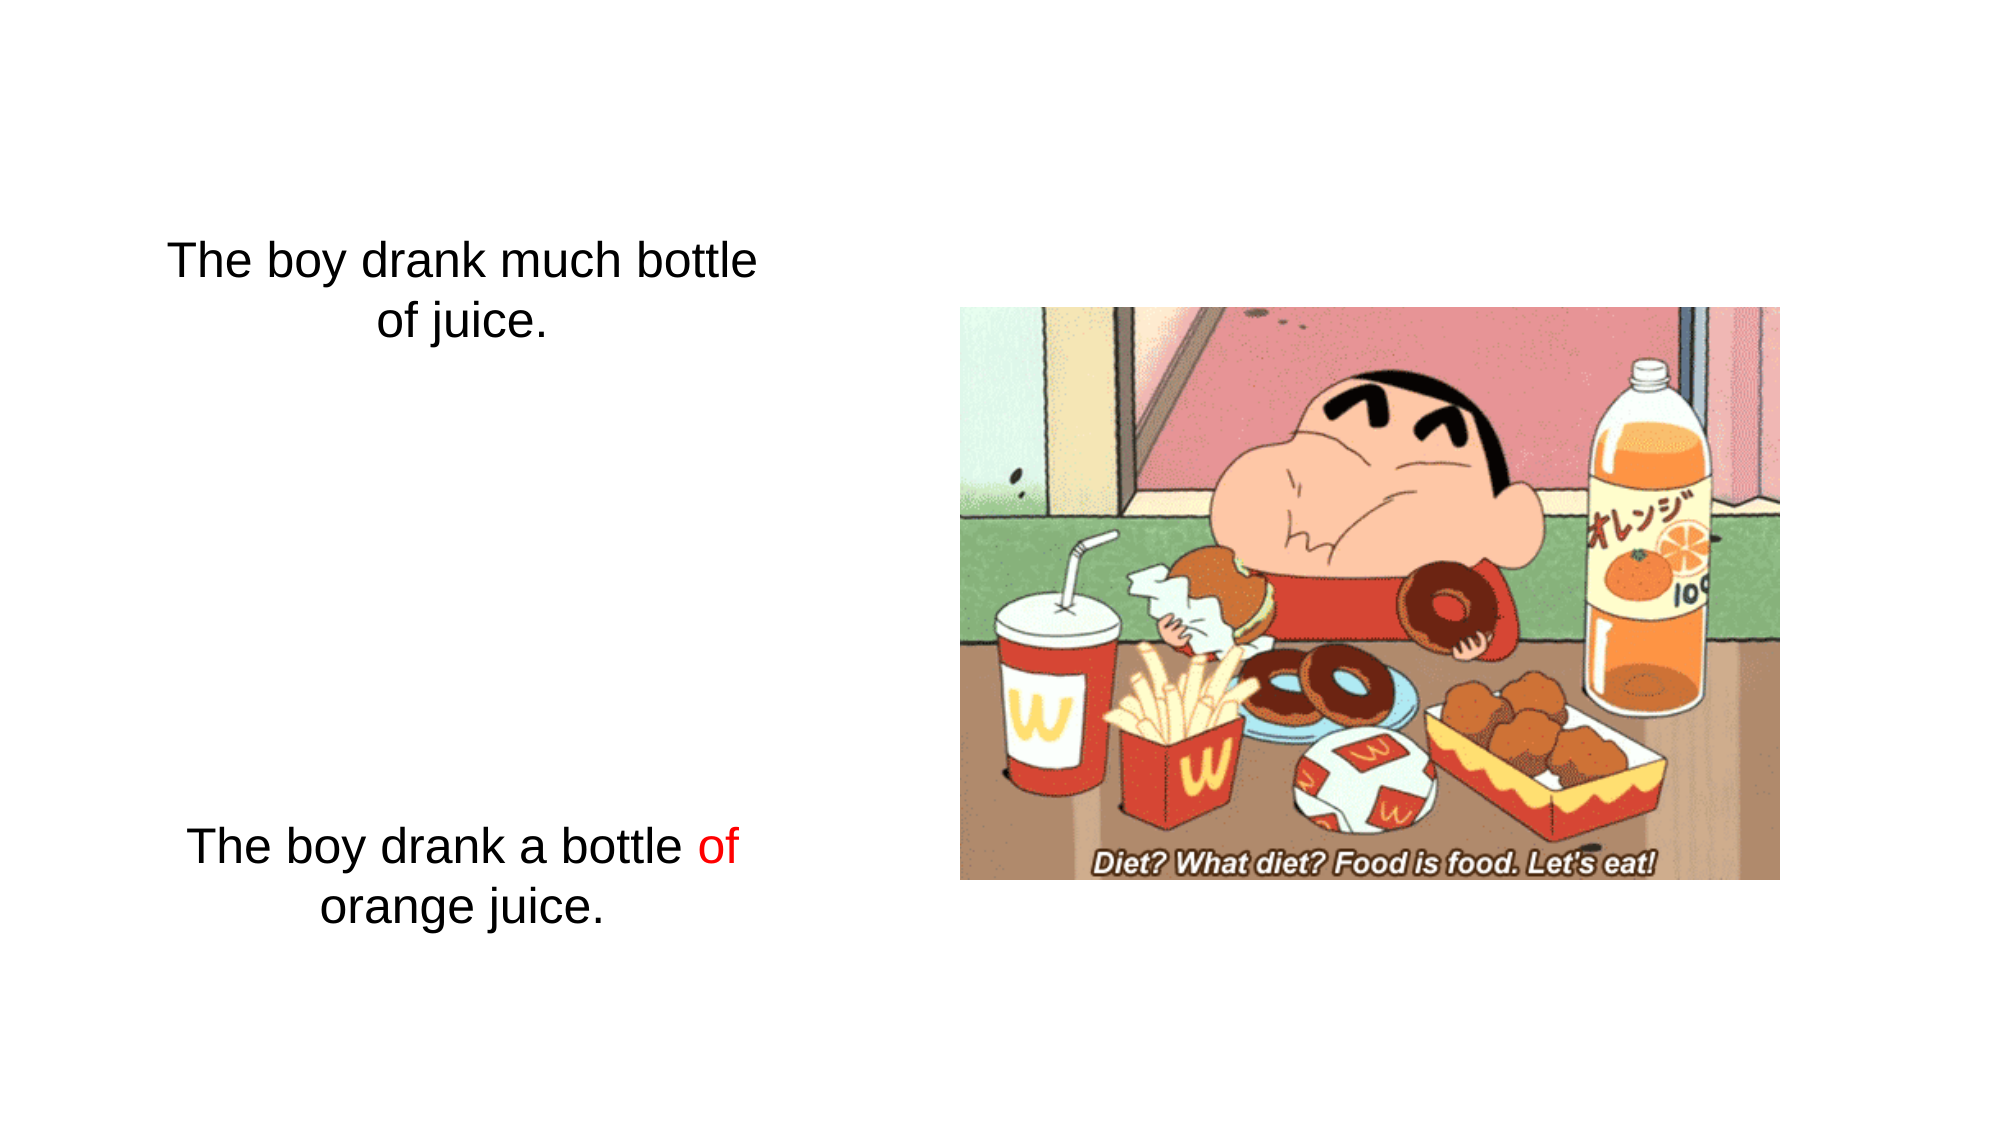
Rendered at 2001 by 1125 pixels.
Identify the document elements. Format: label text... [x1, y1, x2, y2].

title The boy drank much bottle of juice. [139, 91, 786, 355]
picture [960, 307, 1780, 881]
text_box The boy drank a bottle of orange juice. [140, 678, 786, 942]
